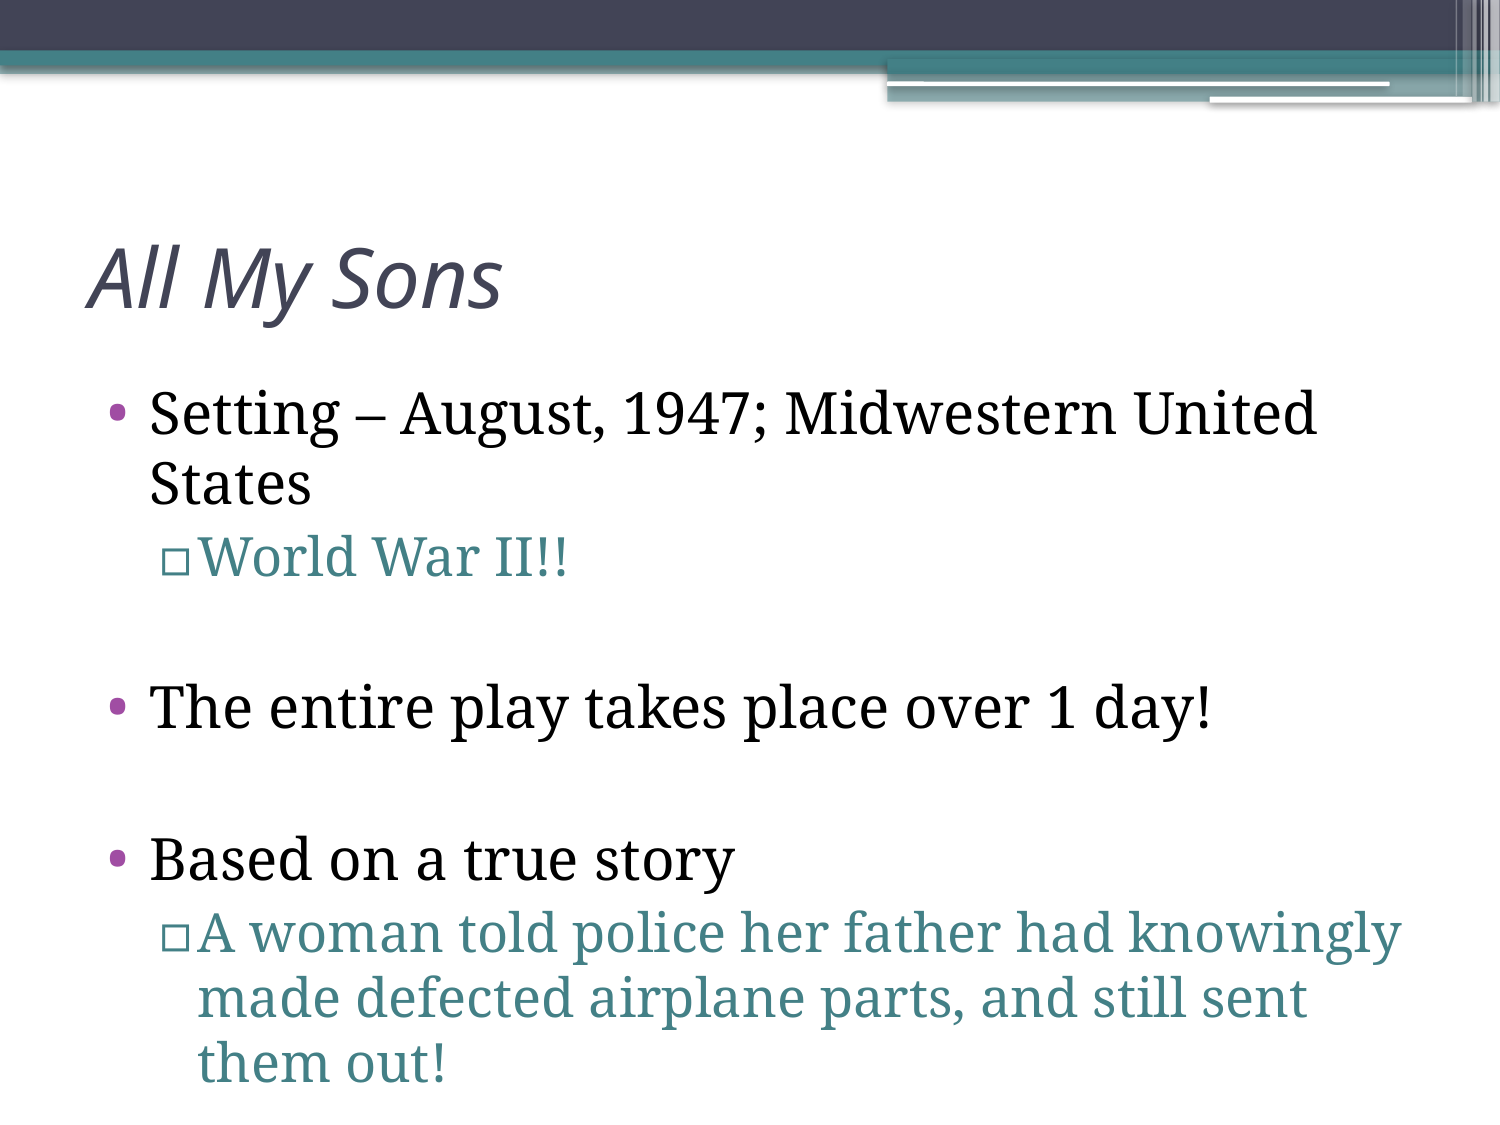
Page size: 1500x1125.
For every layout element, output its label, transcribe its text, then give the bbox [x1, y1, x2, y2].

list Setting – August, 1947; Midwestern United States World War II!! The entire play takes place over 1 day! Based on a true story A woman told police her father had knowingly made defected airplane parts, and still sent them out! [75, 368, 1450, 1079]
title All My Sons [75, 187, 1425, 363]
